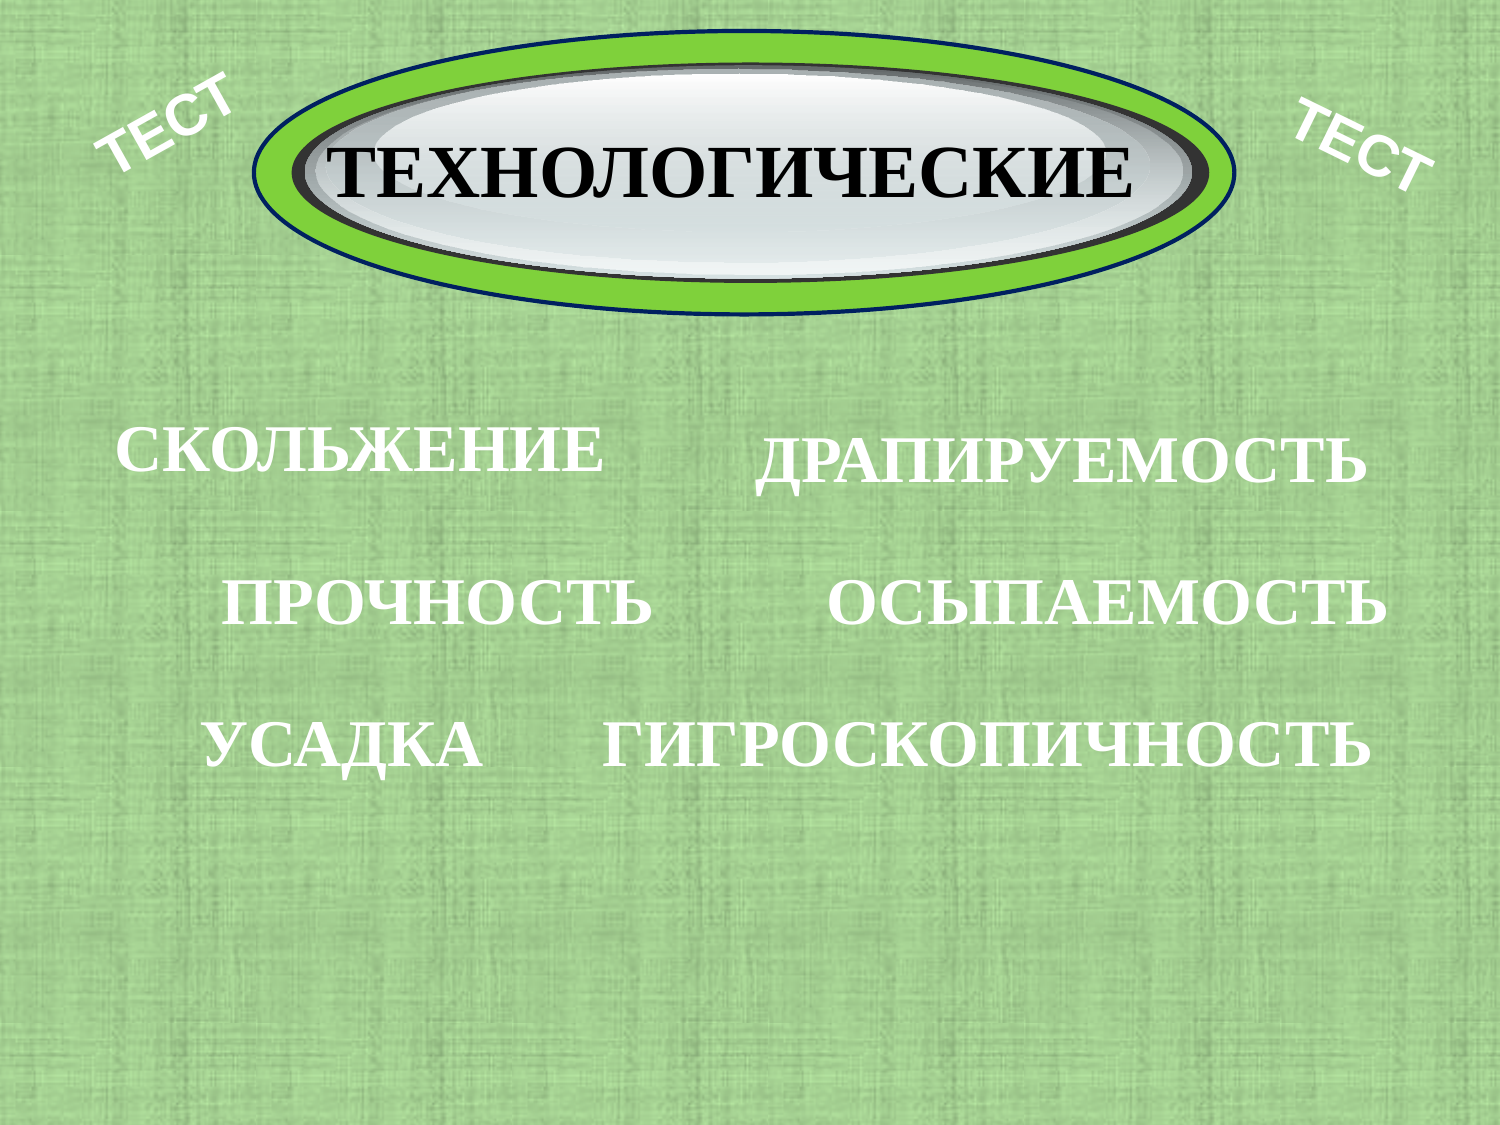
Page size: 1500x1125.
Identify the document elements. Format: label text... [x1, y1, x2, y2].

text_box СКОЛЬЖЕНИЕ [99, 397, 622, 492]
text_box ТЕСТ [67, 37, 248, 204]
text_box ТЕСТ [1261, 66, 1461, 222]
text_box ГИГРОСКОПИЧНОСТЬ [587, 692, 1390, 788]
text_box ДРАПИРУЕМОСТЬ [740, 408, 1385, 504]
text_box УСАДКА [184, 692, 500, 788]
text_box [253, 30, 1235, 315]
text_box ОСЫПАЕМОСТЬ [811, 550, 1406, 646]
text_box ПРОЧНОСТЬ [196, 550, 681, 646]
